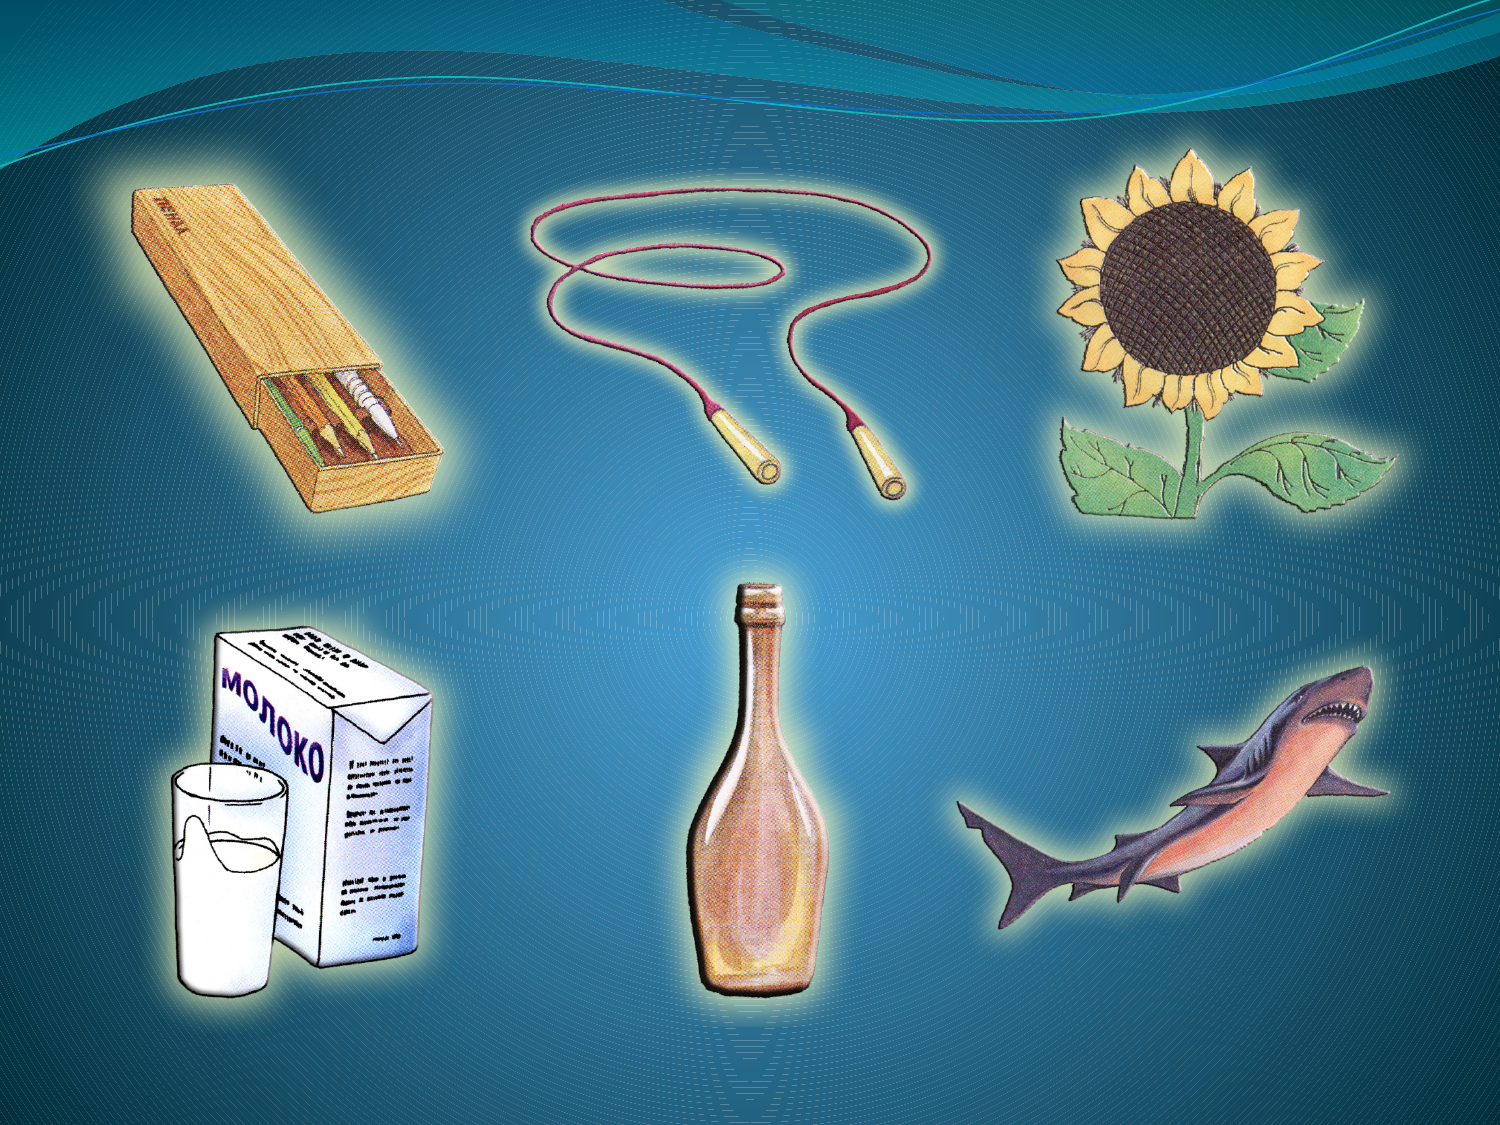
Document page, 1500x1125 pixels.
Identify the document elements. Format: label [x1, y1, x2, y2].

picture [93, 571, 505, 1035]
picture [70, 116, 986, 1028]
picture [923, 609, 1442, 965]
picture [1006, 101, 1442, 551]
